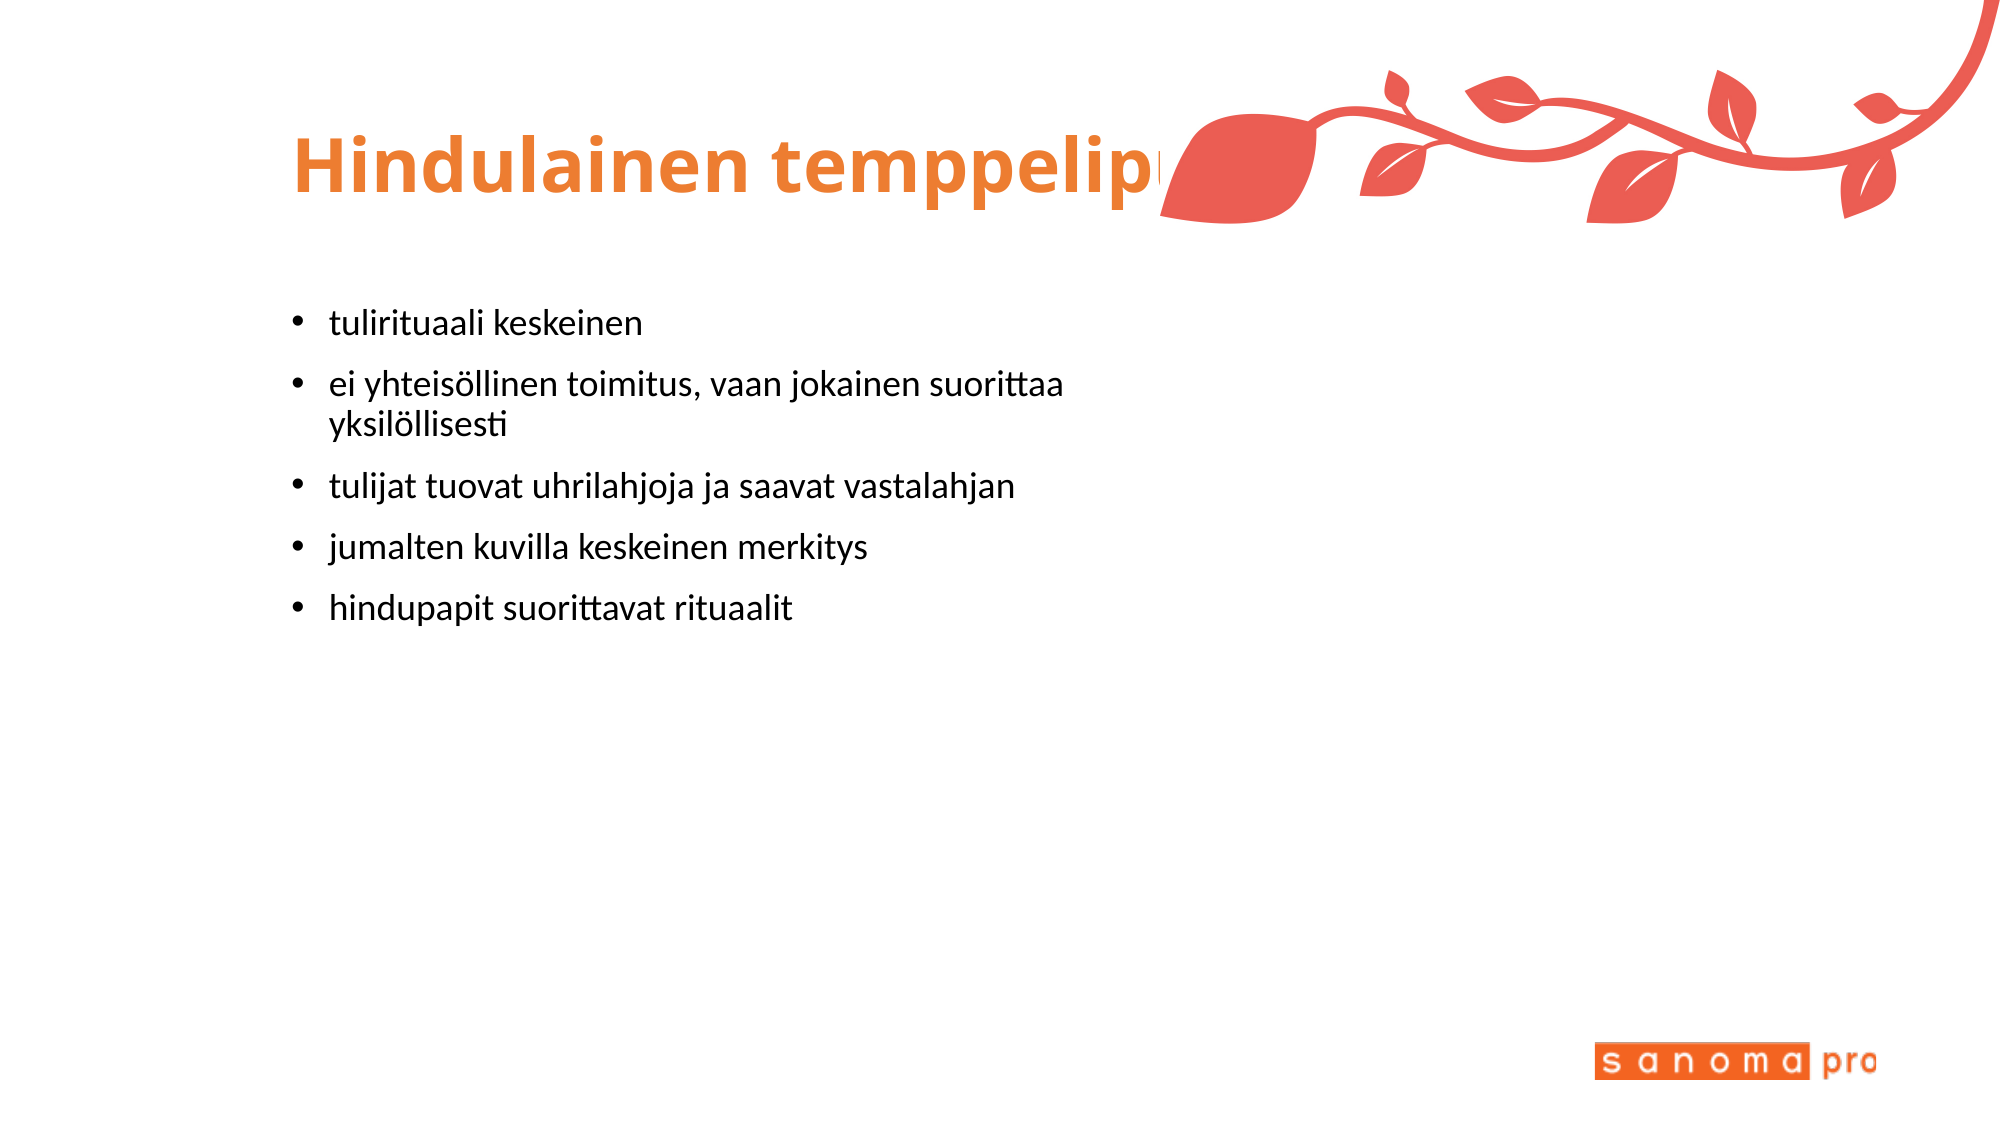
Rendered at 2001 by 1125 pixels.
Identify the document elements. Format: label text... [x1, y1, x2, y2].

list tulirituaali keskeinen ei yhteisöllinen toimitus, vaan jokainen suorittaa yksilöllisesti tulijat tuovat uhrilahjoja ja saavat vastalahjan jumalten kuvilla keskeinen merkitys hindupapit suorittavat rituaalit [276, 295, 1196, 832]
title Hindulainen temppelipuja [276, 59, 1863, 278]
slide_number [1412, 1042, 1863, 1103]
picture [1160, 0, 2000, 236]
picture [1594, 1041, 1877, 1080]
